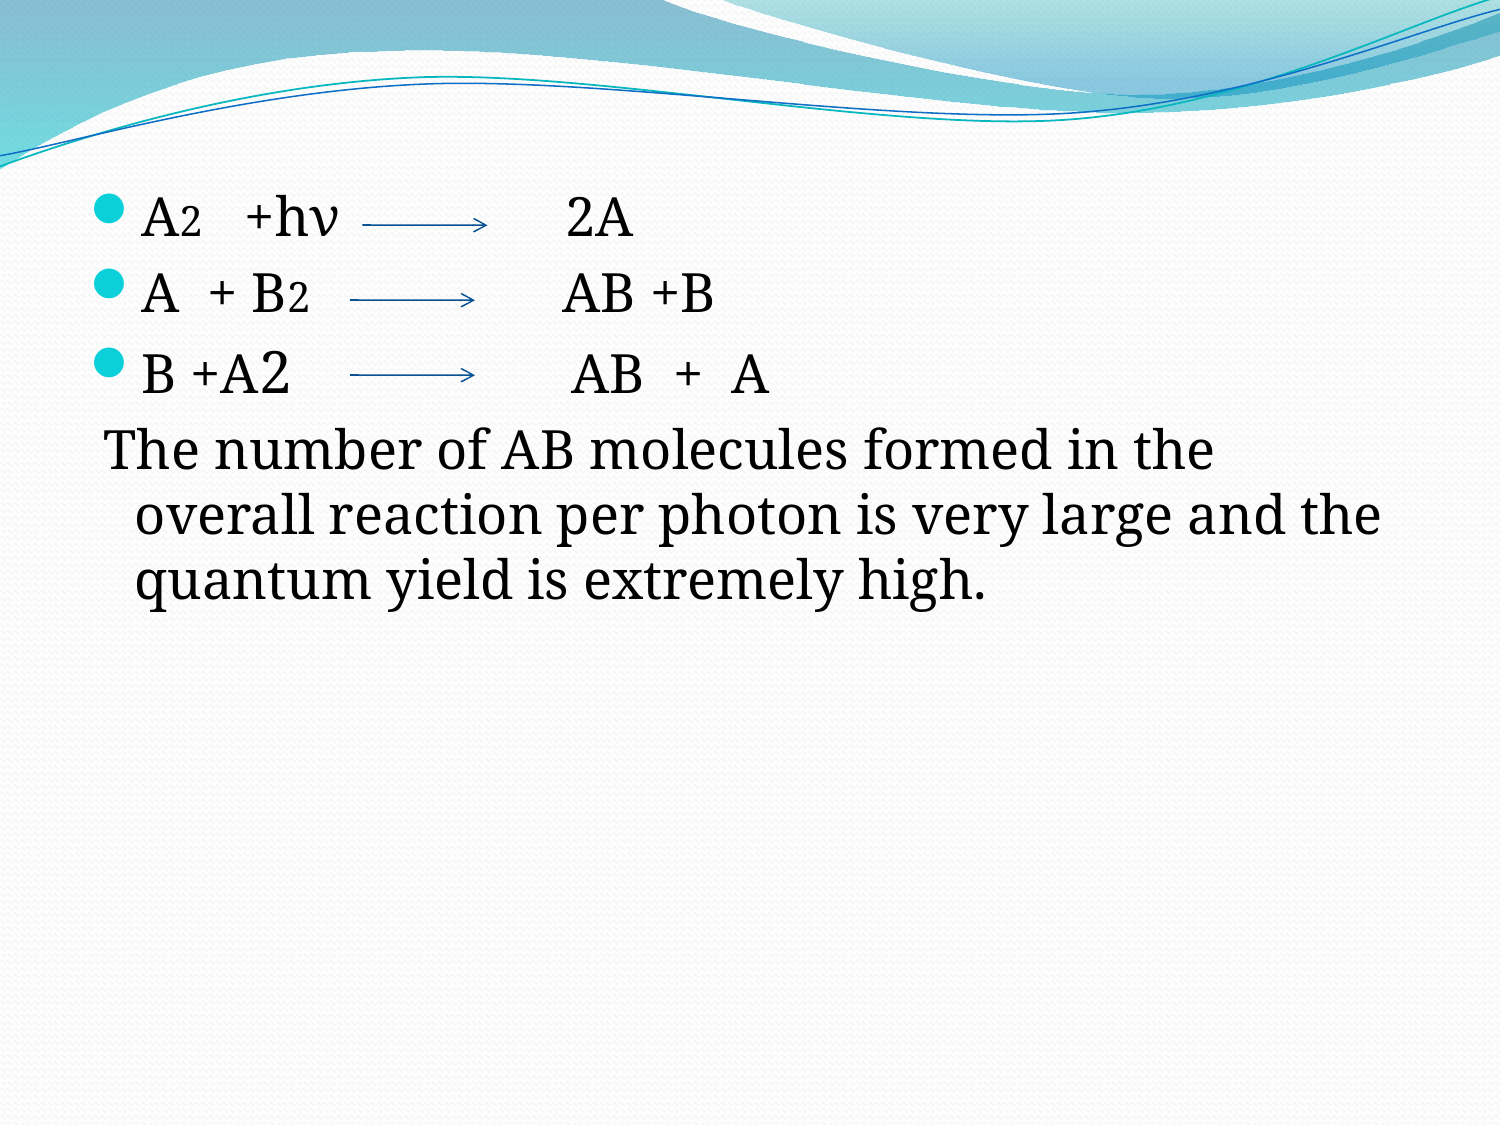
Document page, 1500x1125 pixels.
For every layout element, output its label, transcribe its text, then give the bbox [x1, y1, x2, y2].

list A2 +hν 2A A + B2 AB +B B +A2 AB + A The number of AB molecules formed in the overall reaction per photon is very large and the quantum yield is extremely high. [75, 174, 1425, 1005]
